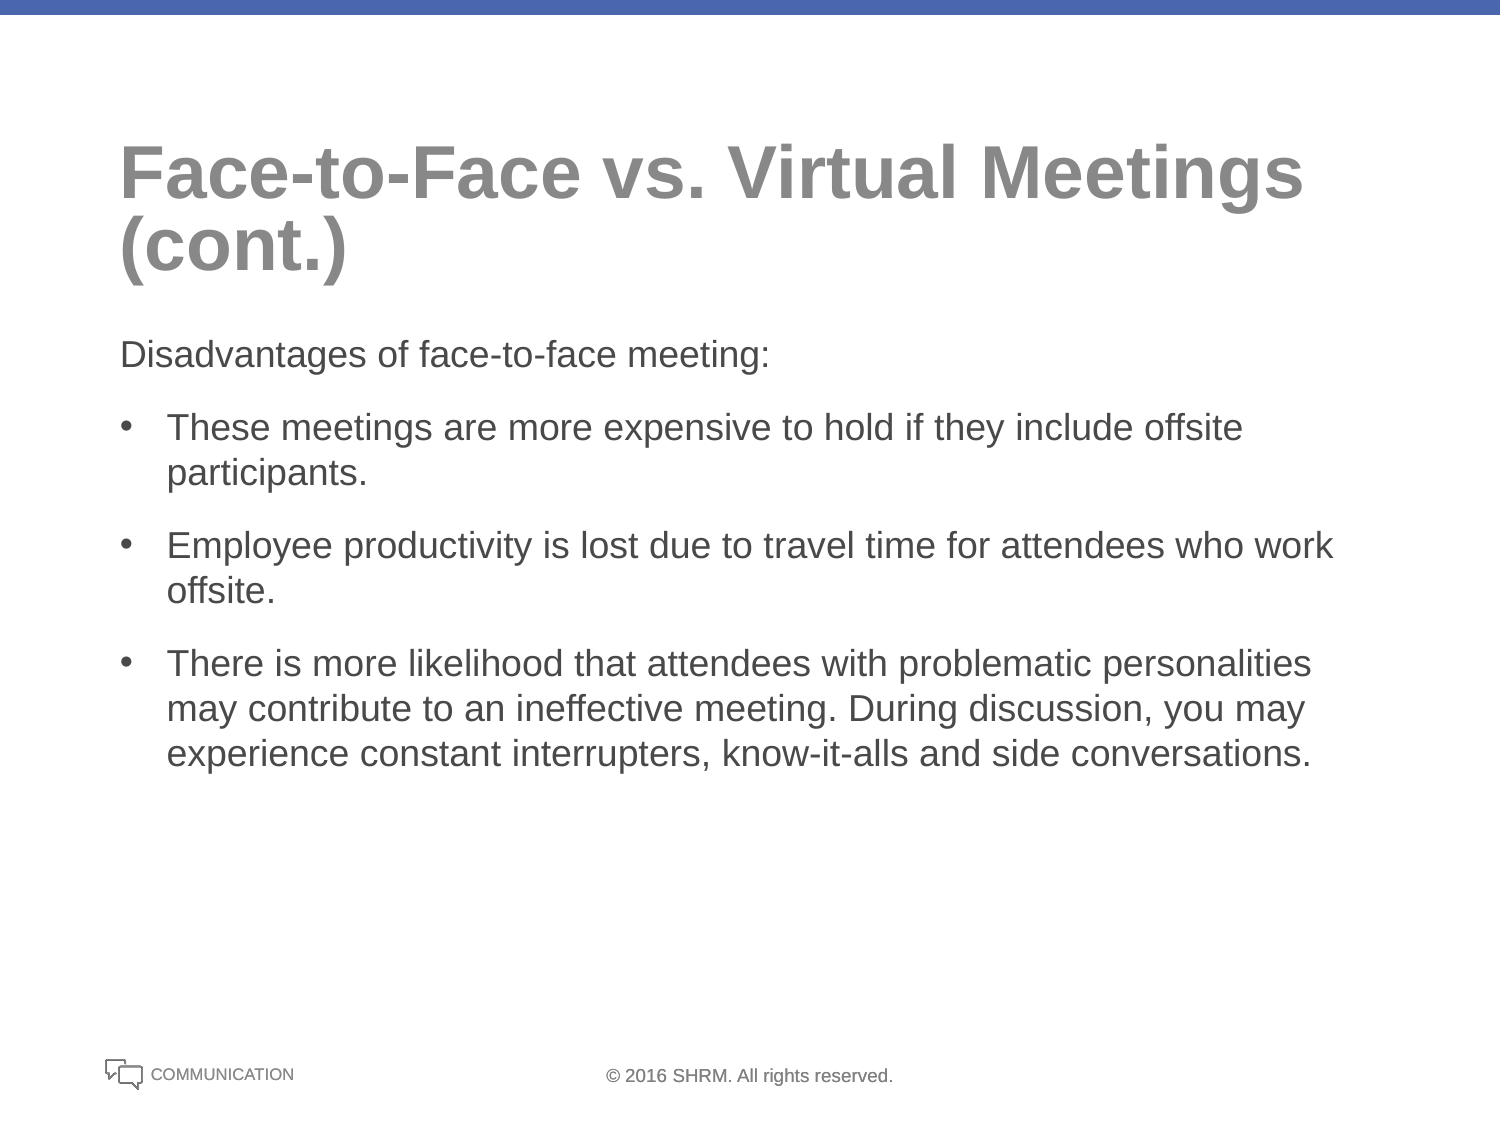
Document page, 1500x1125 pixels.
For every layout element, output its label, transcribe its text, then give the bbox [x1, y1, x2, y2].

picture [105, 1059, 143, 1090]
list Disadvantages of face-to-face meeting: These meetings are more expensive to hold if they include offsite participants. Employee productivity is lost due to travel time for attendees who work offsite. There is more likelihood that attendees with problematic personalities may contribute to an ineffective meeting. During discussion, you may experience constant interrupters, know-it-alls and side conversations. [105, 322, 1403, 998]
title Face-to-Face vs. Virtual Meetings (cont.) [105, 104, 1403, 293]
